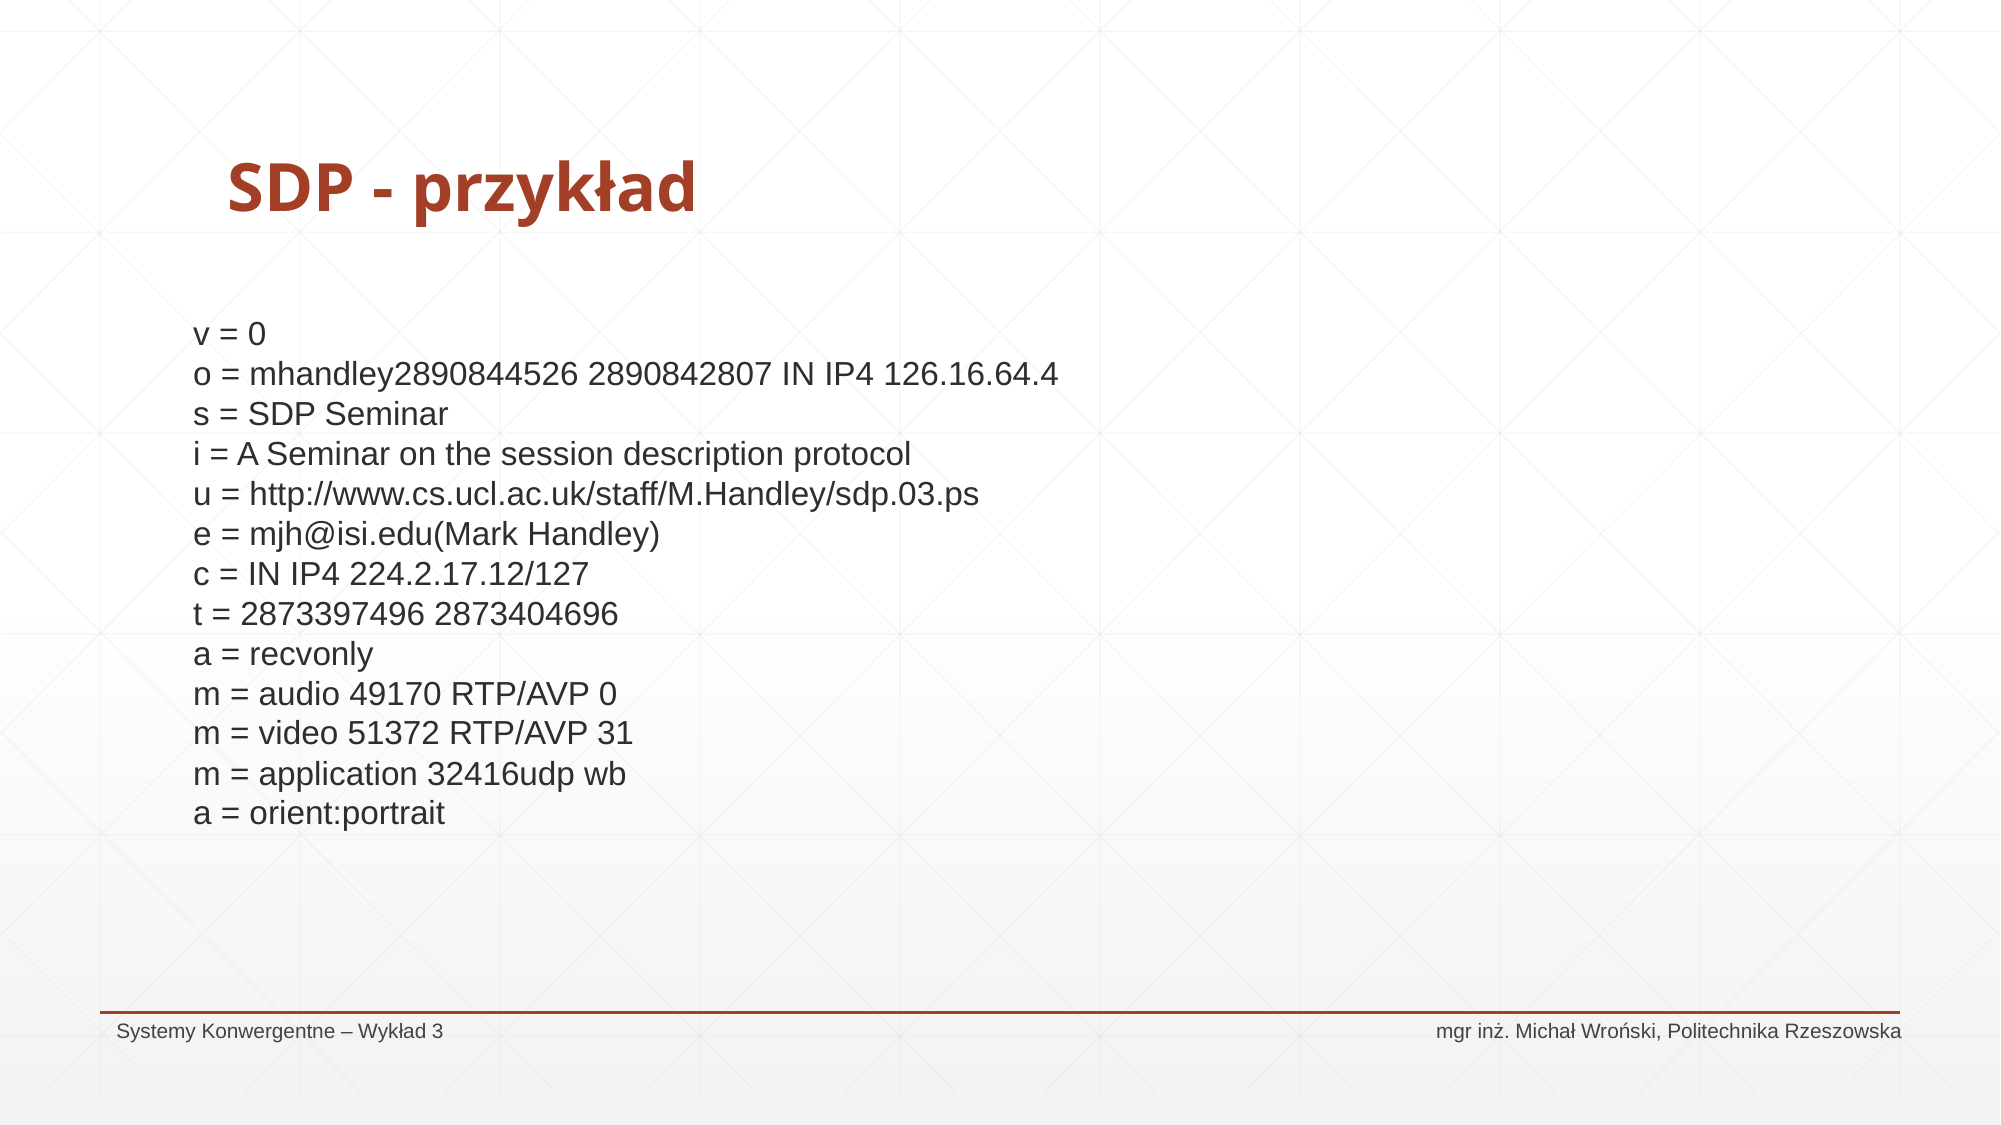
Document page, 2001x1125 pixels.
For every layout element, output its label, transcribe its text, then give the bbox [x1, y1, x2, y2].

title SDP - przykład [212, 82, 1788, 234]
footer Systemy Konwergentne – Wykład 3 mgr inż. Michał Wroński, Politechnika Rzeszowska [101, 1011, 1925, 1049]
list v = 0 o = mhandley2890844526 2890842807 IN IP4 126.16.64.4 s = SDP Seminar i = A Seminar on the session description protocol u = http://www.cs.ucl.ac.uk/staff/M.Handley/sdp.03.ps e = mjh@isi.edu(Mark Handley) c = IN IP4 224.2.17.12/127 t = 2873397496 2873404696 a = recvonly m = audio 49170 RTP/AVP 0 m = video 51372 RTP/AVP 31 m = application 32416udp wb a = orient:portrait [178, 304, 1753, 930]
